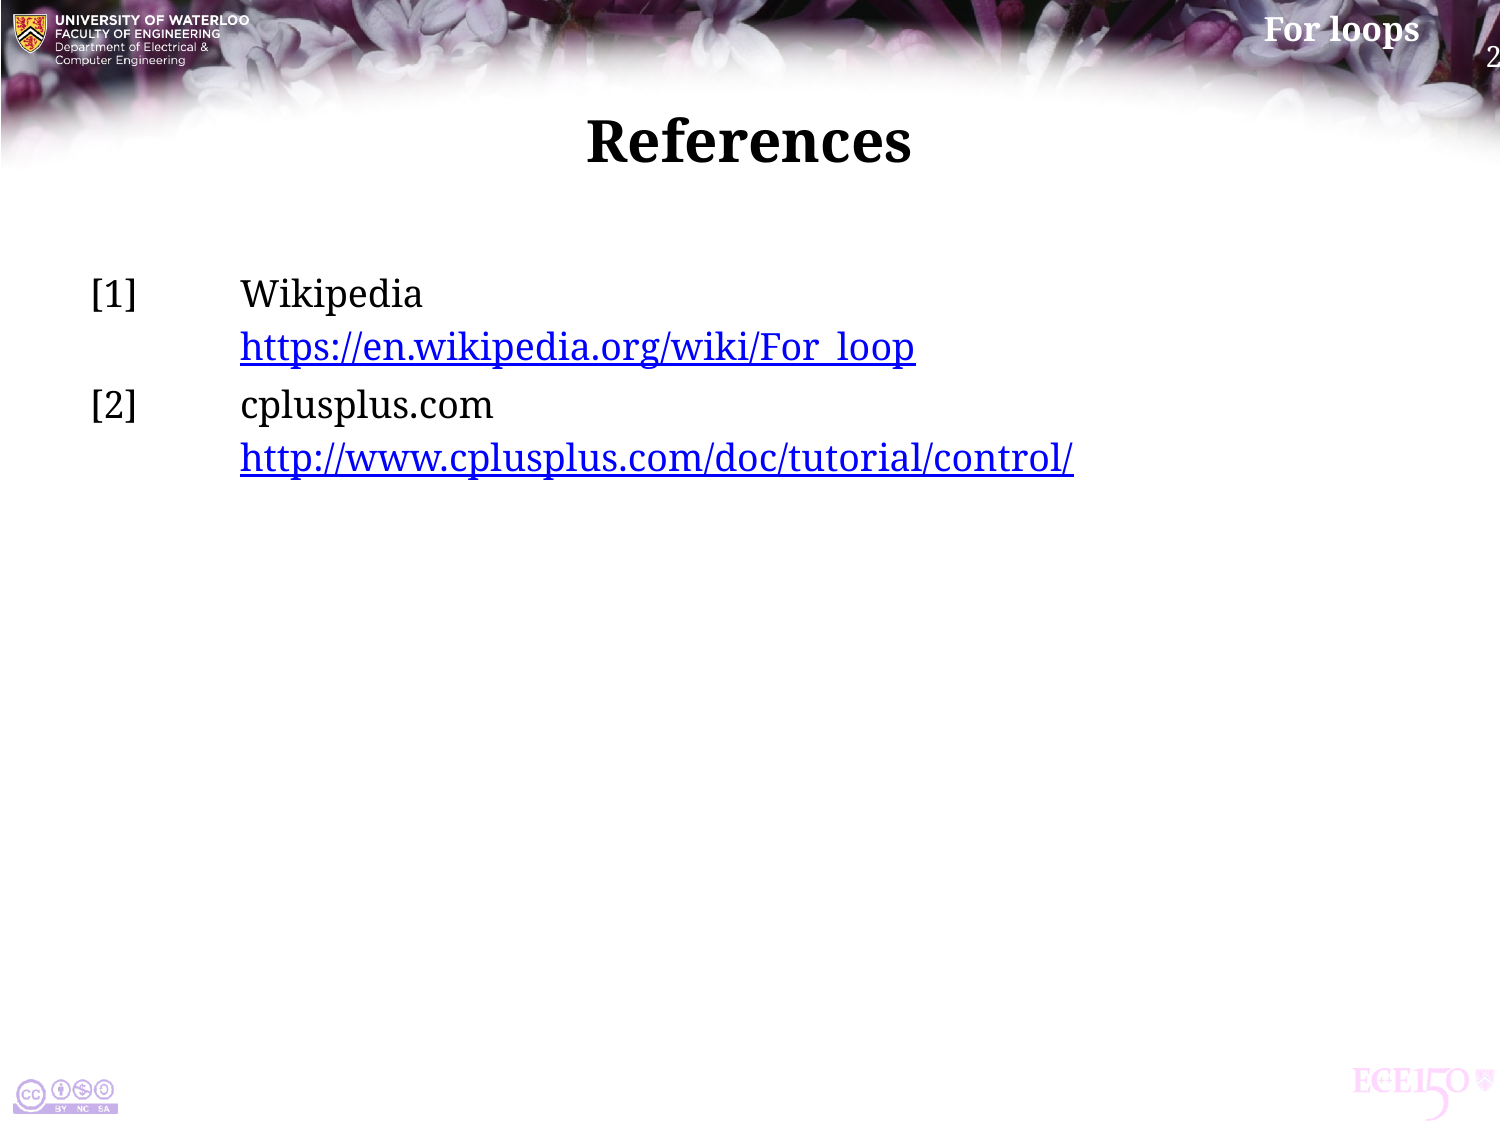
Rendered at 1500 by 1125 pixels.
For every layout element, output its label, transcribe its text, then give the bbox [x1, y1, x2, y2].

picture [0, 0, 1500, 1125]
title References [74, 44, 1426, 233]
list [1] Wikipedia https://en.wikipedia.org/wiki/For_loop [2] cplusplus.com http://www.cplusplus.com/doc/tutorial/control/ [74, 262, 1426, 1006]
